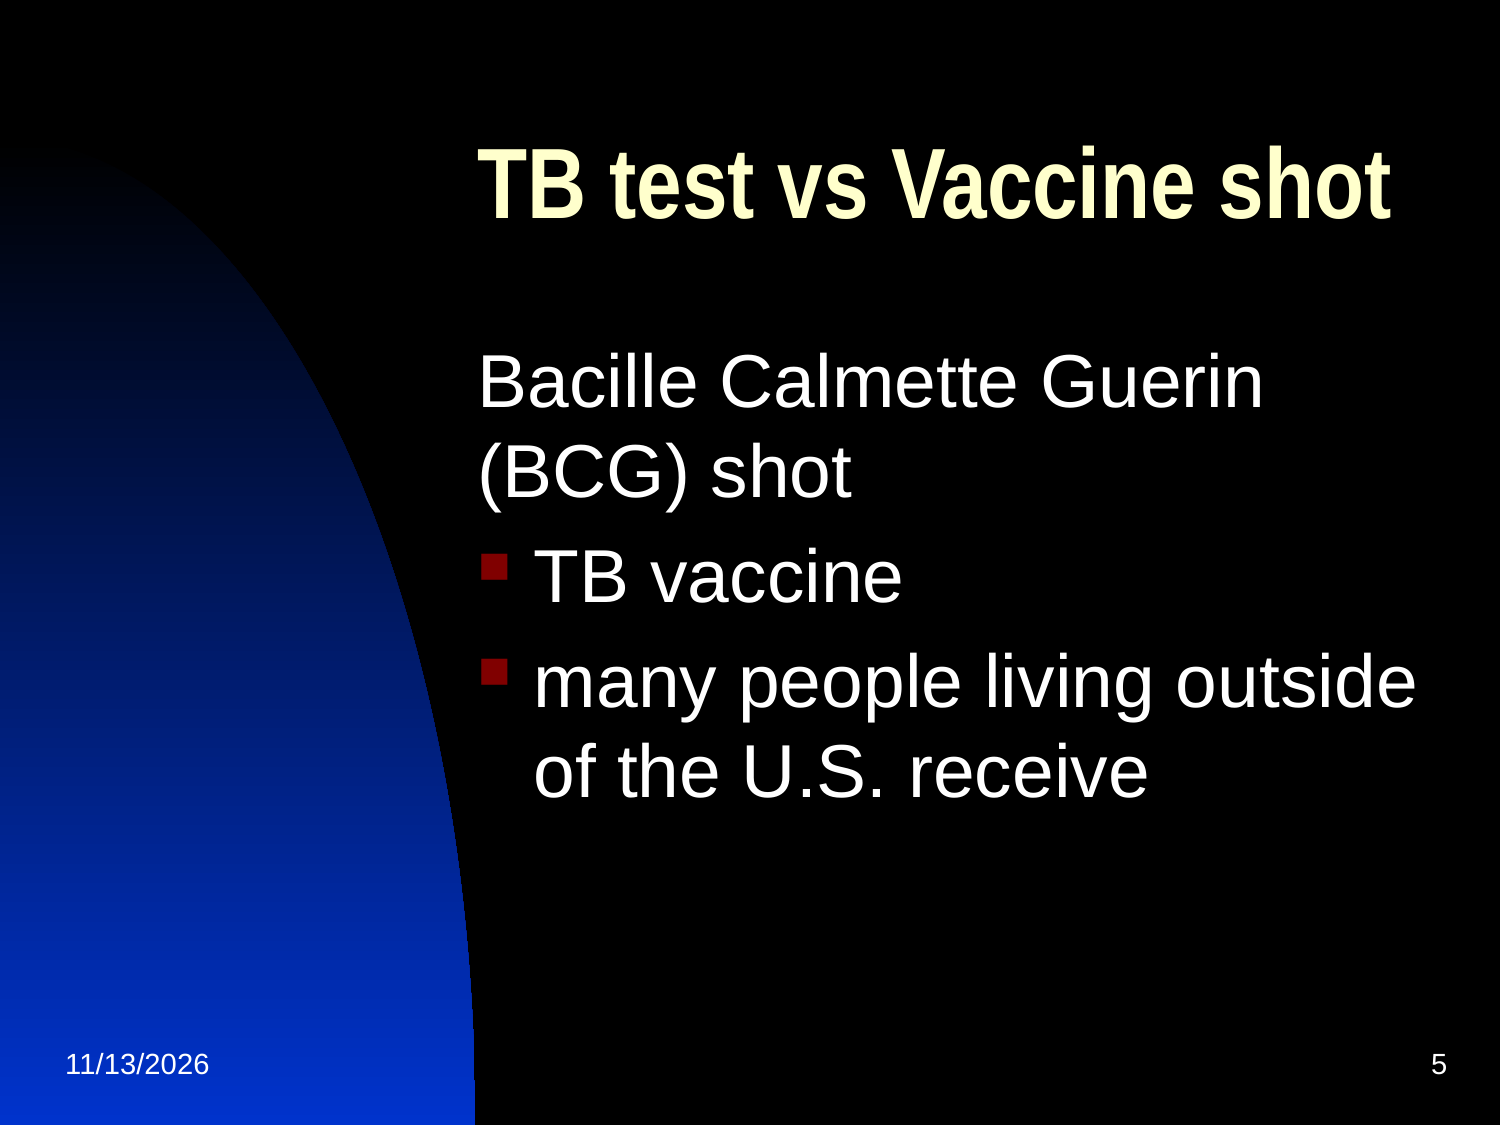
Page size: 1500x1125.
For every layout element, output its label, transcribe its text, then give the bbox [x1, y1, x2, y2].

slide_number 5 [1149, 1024, 1463, 1101]
title TB test vs Vaccine shot [462, 99, 1463, 288]
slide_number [49, 1024, 363, 1101]
list Bacille Calmette Guerin (BCG) shot TB vaccine many people living outside of the U.S. receive [462, 324, 1463, 1001]
